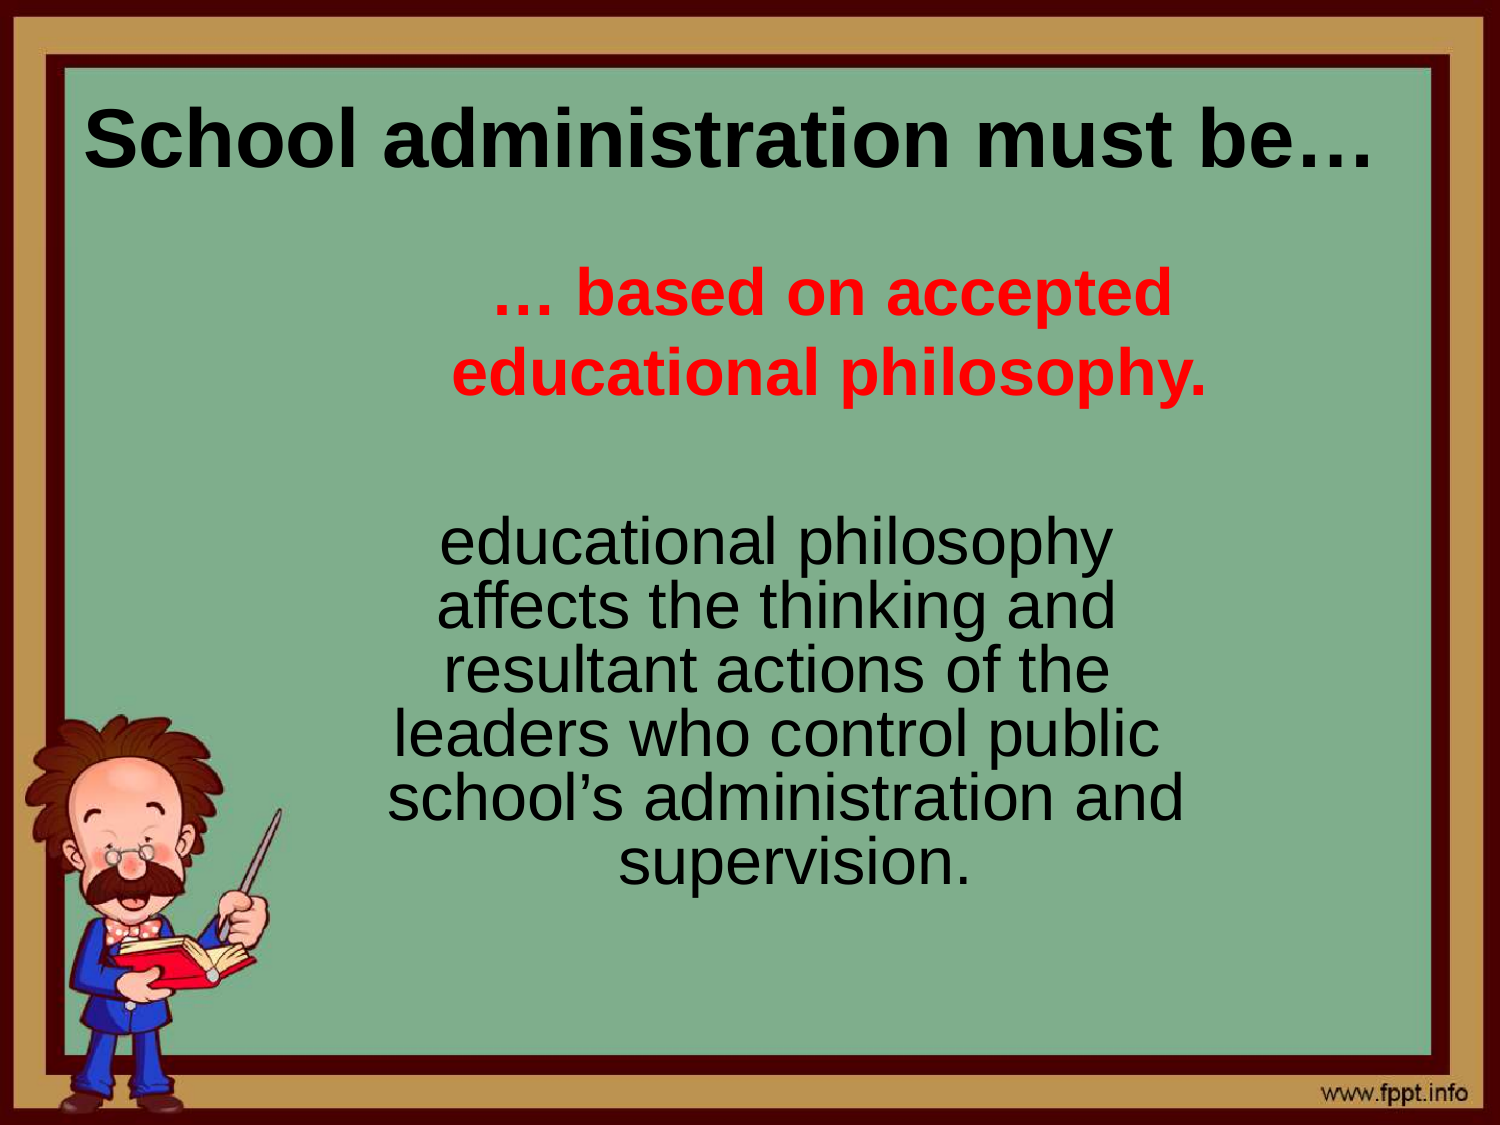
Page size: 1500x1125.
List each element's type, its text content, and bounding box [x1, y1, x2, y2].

picture [0, 0, 1500, 1125]
title School administration must be… [81, 82, 1386, 273]
text_box … based on accepted educational philosophy. educational philosophy affects the thinking and resultant actions of the leaders who control public school’s administration and supervision. [382, 247, 1216, 897]
